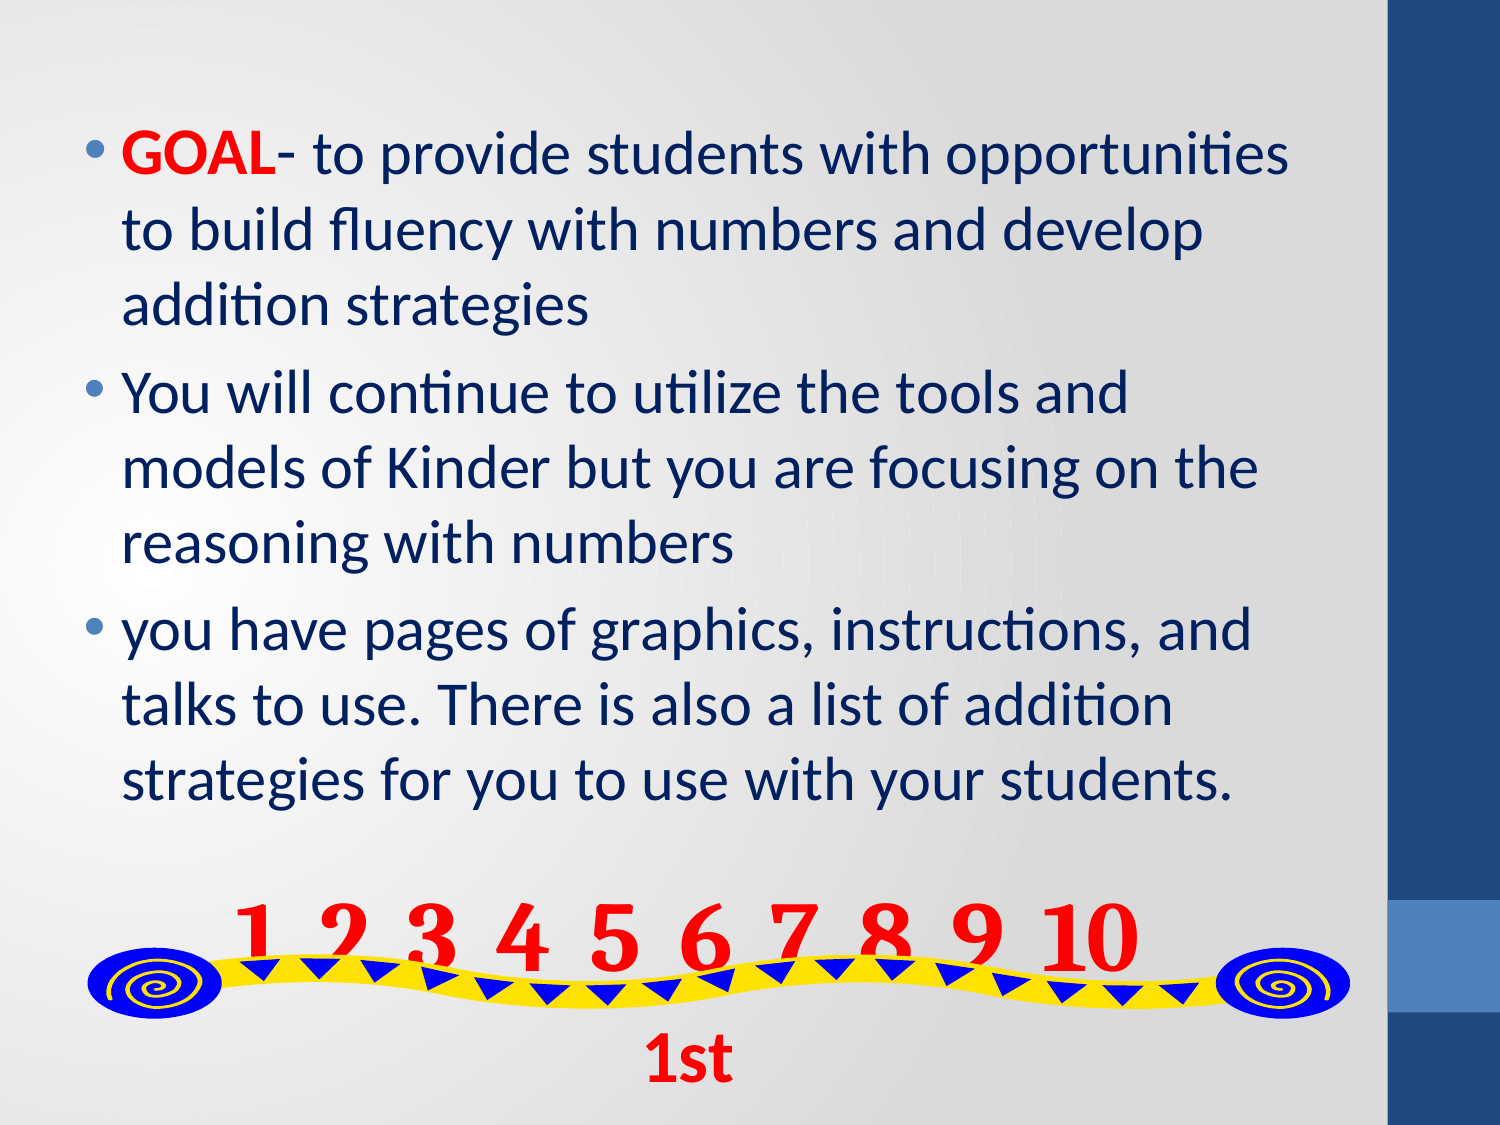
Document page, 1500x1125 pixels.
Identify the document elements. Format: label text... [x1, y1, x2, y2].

list GOAL- to provide students with opportunities to build fluency with numbers and develop addition strategies You will continue to utilize the tools and models of Kinder but you are focusing on the reasoning with numbers you have pages of graphics, instructions, and talks to use. There is also a list of addition strategies for you to use with your students. [50, 100, 1325, 912]
title 1 2 3 4 5 6 7 8 9 10 [50, 912, 1325, 999]
list 1st [50, 999, 1325, 1100]
picture [86, 936, 1351, 1027]
